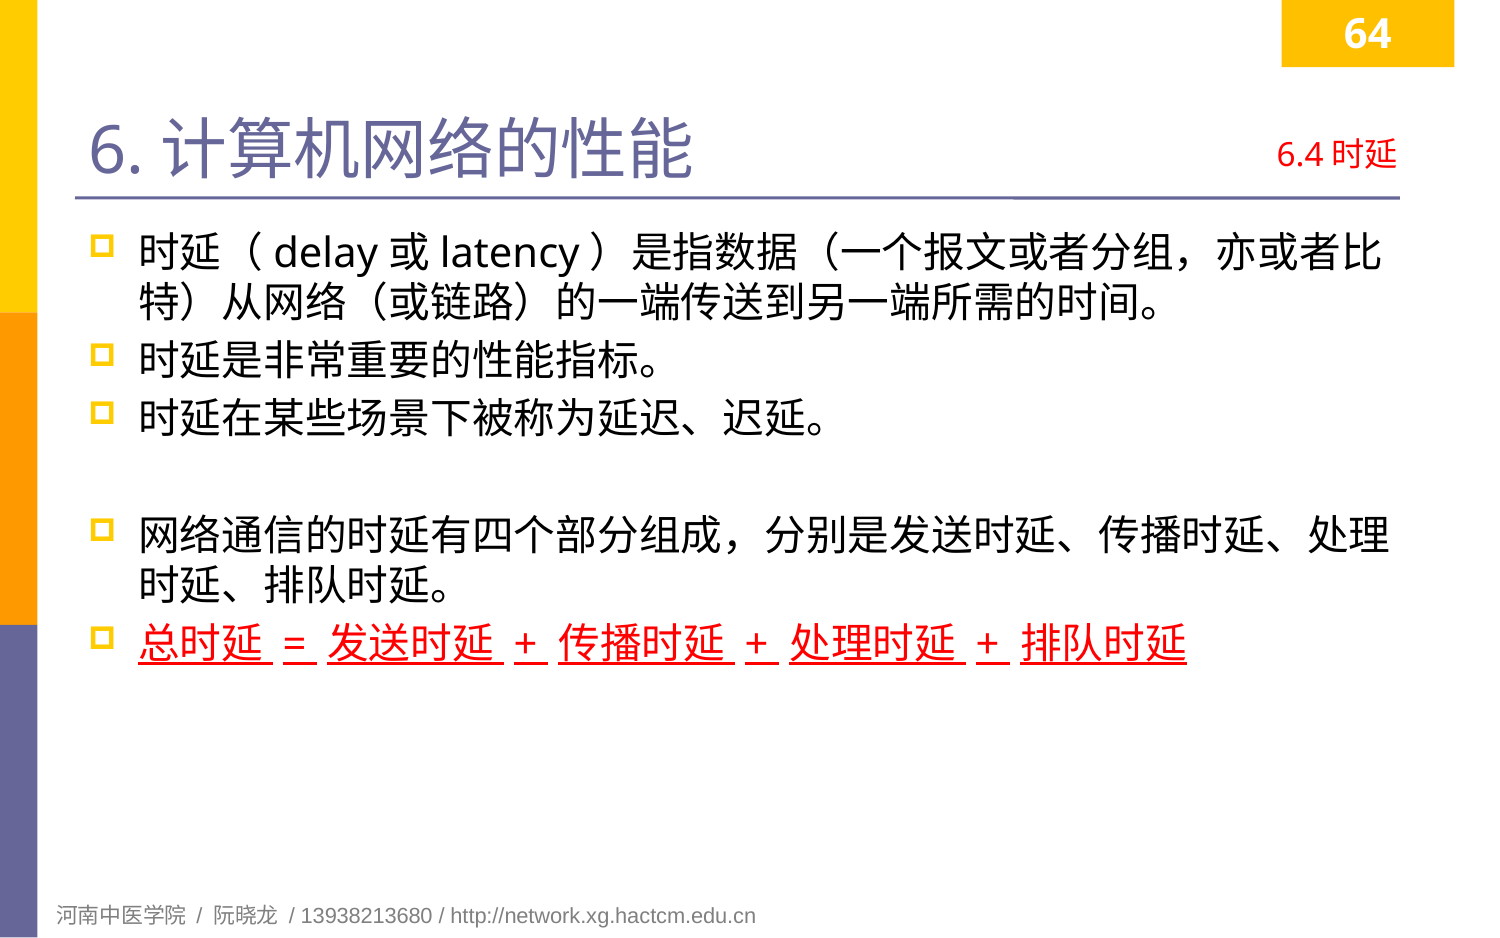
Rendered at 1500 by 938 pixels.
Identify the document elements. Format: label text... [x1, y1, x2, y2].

slide_number 64 [1281, 0, 1455, 68]
list 6.4时延 [939, 126, 1412, 186]
list 时延（delay或latency）是指数据（一个报文或者分组，亦或者比特）从网络（或链路）的一端传送到另一端所需的时间。 时延是非常重要的性能指标。 时延在某些场景下被称为延迟、迟延。 网络通信的时延有四个部分组成，分别是发送时延、传播时延、处理时延、排队时延。 总时延 = 发送时延 + 传播时延 + 处理时延 + 排队时延 [75, 218, 1425, 839]
title 6.计算机网络的性能 [75, 37, 1425, 194]
